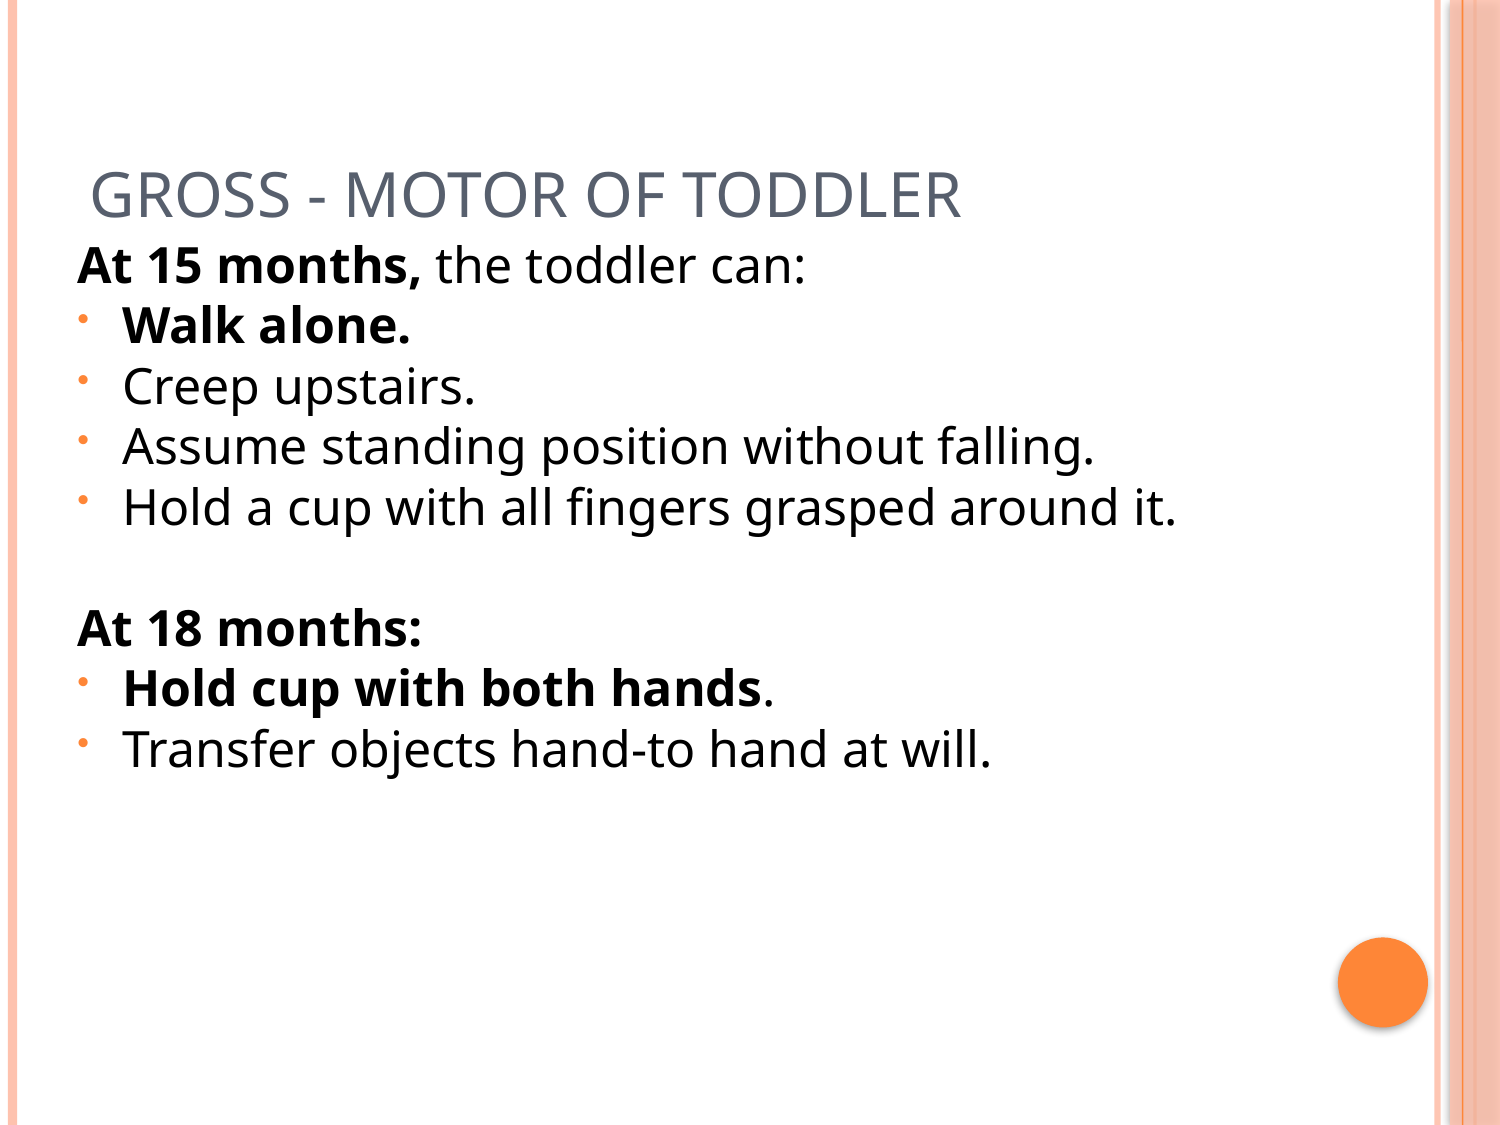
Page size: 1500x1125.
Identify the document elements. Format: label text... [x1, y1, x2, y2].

title Gross - Motor of toddler [75, 50, 1425, 238]
list At 15 months, the toddler can: Walk alone. Creep upstairs. Assume standing position without falling. Hold a cup with all fingers grasped around it. At 18 months: Hold cup with both hands. Transfer objects hand-to hand at will. [62, 237, 1413, 980]
